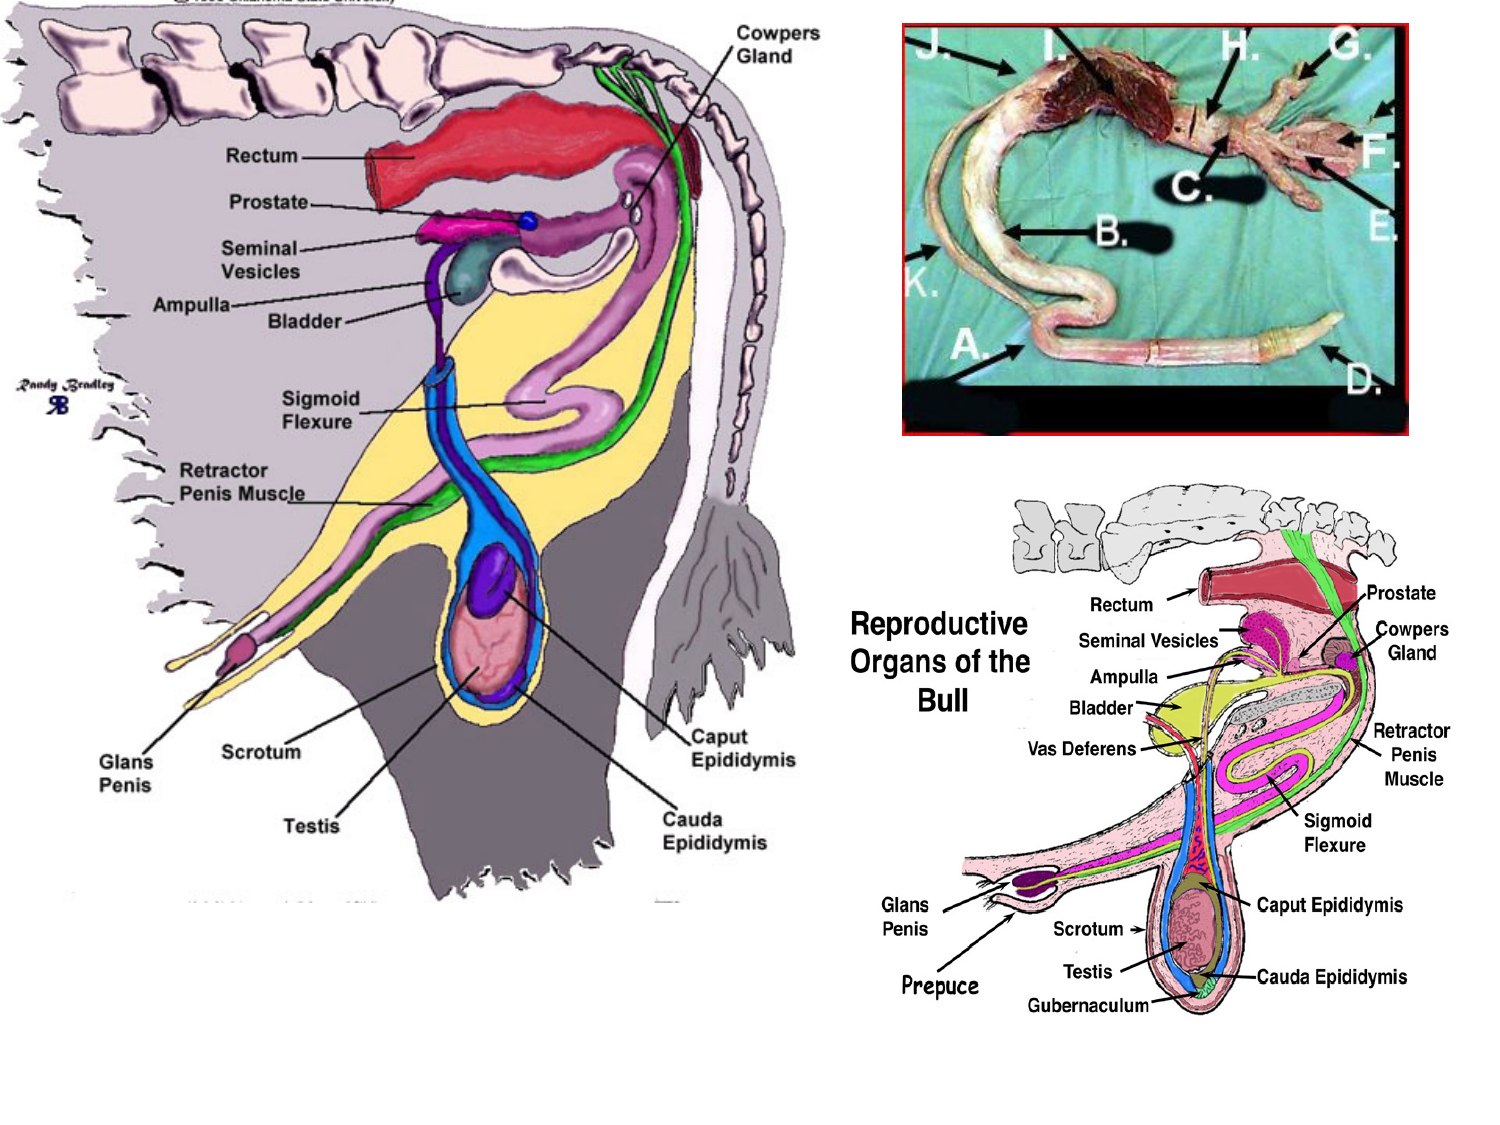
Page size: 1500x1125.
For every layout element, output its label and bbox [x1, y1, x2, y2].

picture [843, 480, 1469, 1020]
picture [0, 0, 837, 903]
picture [902, 23, 1409, 437]
